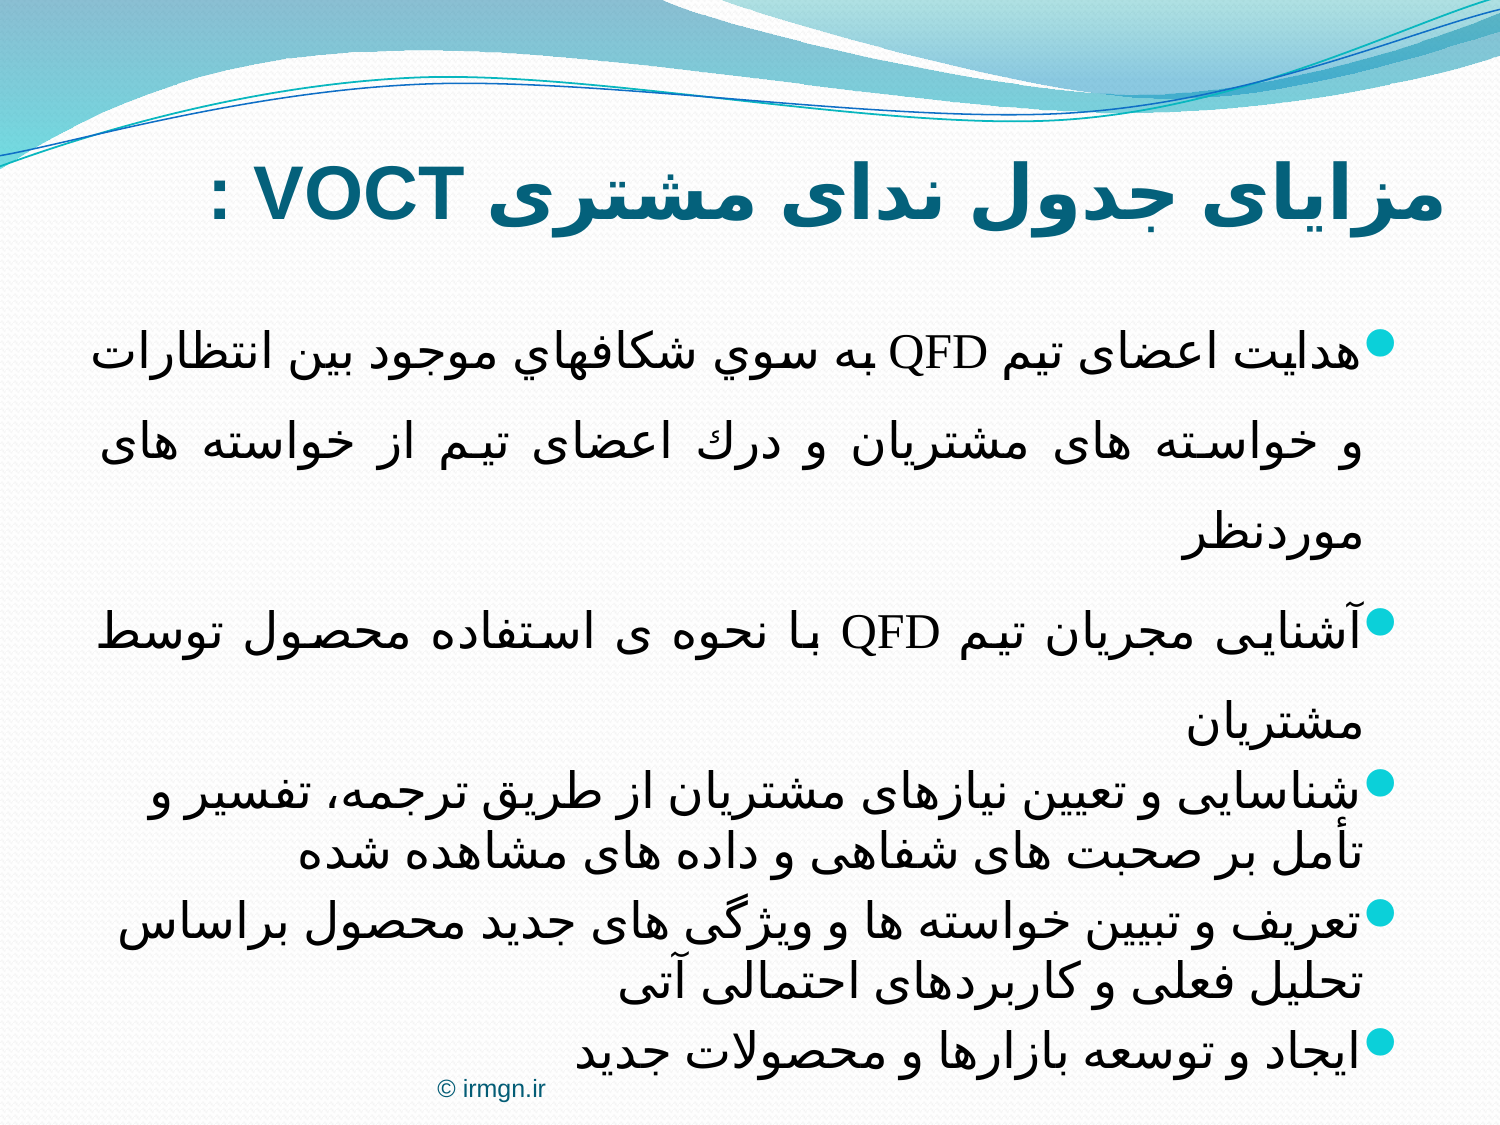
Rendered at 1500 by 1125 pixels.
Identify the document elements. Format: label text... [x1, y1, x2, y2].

list هدایت اعضای تیم QFD به سوي شکافهاي موجود بین انتظارات و خواسته های مشتریان و درك اعضای تیم از خواسته های موردنظر آشنایی مجریان تیم QFD با نحوه ی استفاده محصول توسط مشتریان شناسایی و تعیین نیازهای مشتریان از طریق ترجمه، تفسیر و تأمل بر صحبت های شفاهی و داده های مشاهده شده تعریف و تبیین خواسته ها و ویژگی های جدید محصول براساس تحلیل فعلی و کاربردهای احتمالی آتی ایجاد و توسعه بازارها و محصولات جدید [74, 281, 1426, 1020]
text_box مزایای جدول ندای مشتری VOCT : [199, 46, 1449, 235]
footer © irmgn.ir [437, 1042, 988, 1103]
